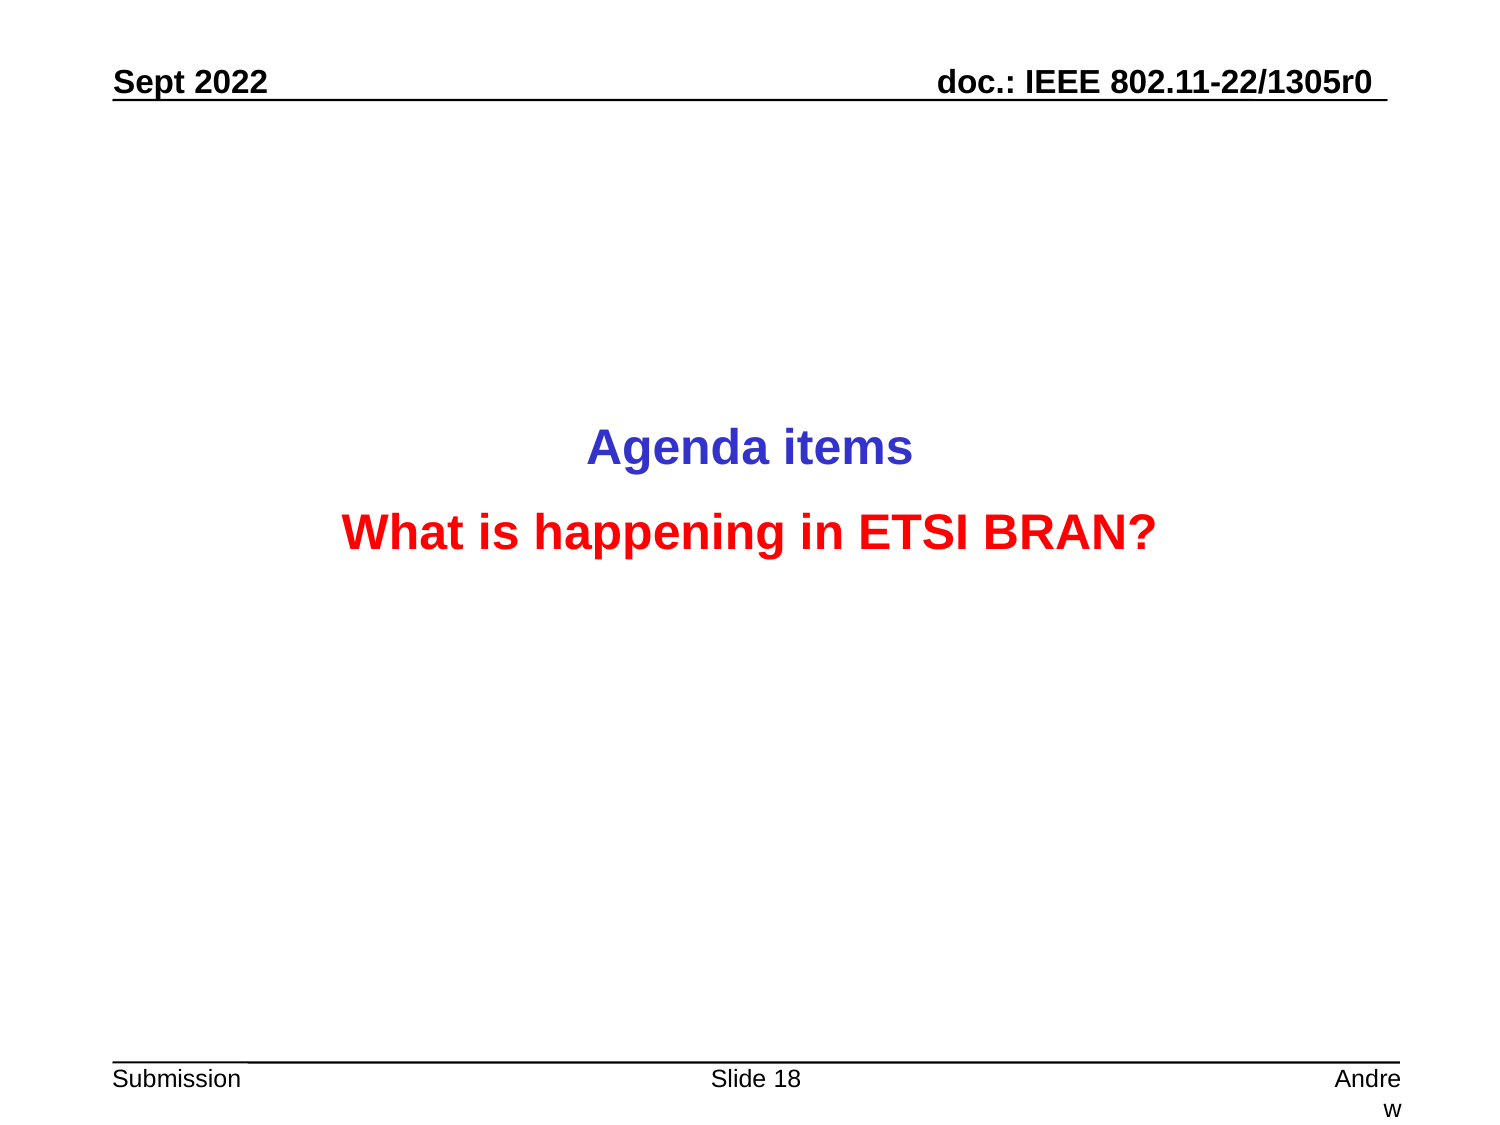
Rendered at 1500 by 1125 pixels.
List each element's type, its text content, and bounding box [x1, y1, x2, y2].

footer Andrew Myles, Cisco [1320, 1061, 1402, 1093]
slide_number Slide 18 [709, 1061, 803, 1093]
list Agenda items What is happening in ETSI BRAN? [112, 324, 1388, 650]
